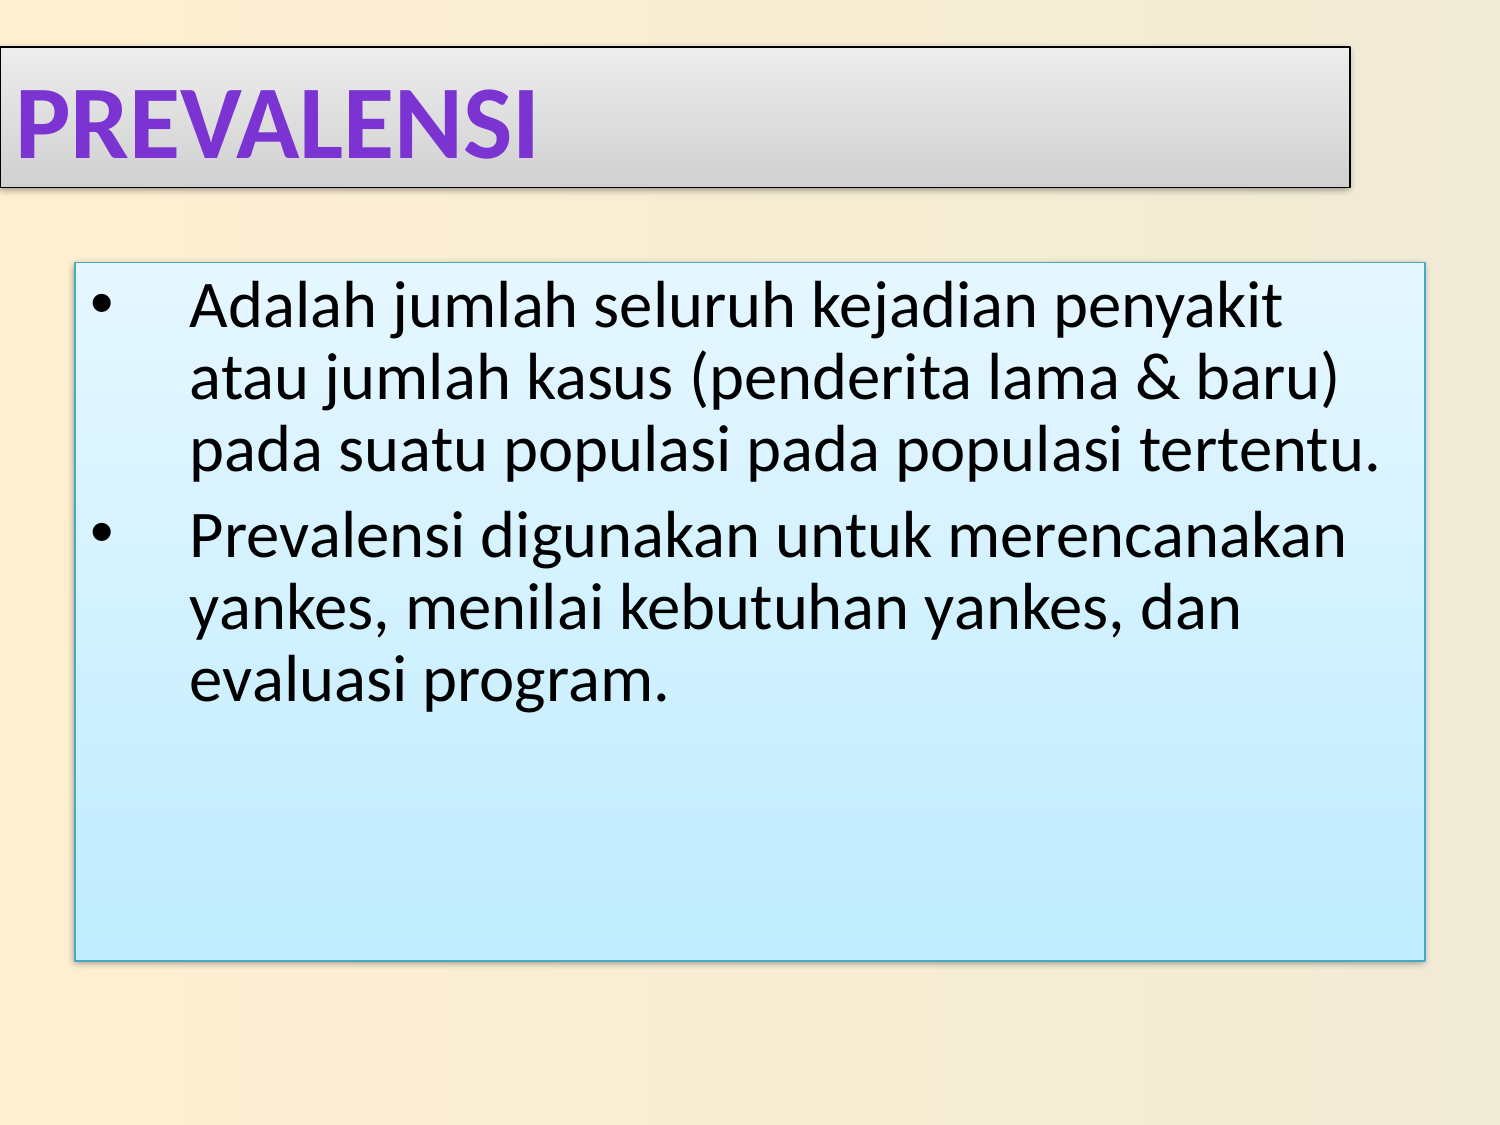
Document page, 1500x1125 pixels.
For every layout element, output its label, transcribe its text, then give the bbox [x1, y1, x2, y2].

title Prevalensi [0, 46, 1351, 188]
list Adalah jumlah seluruh kejadian penyakit atau jumlah kasus (penderita lama & baru) pada suatu populasi pada populasi tertentu. Prevalensi digunakan untuk merencanakan yankes, menilai kebutuhan yankes, dan evaluasi program. [74, 262, 1426, 962]
